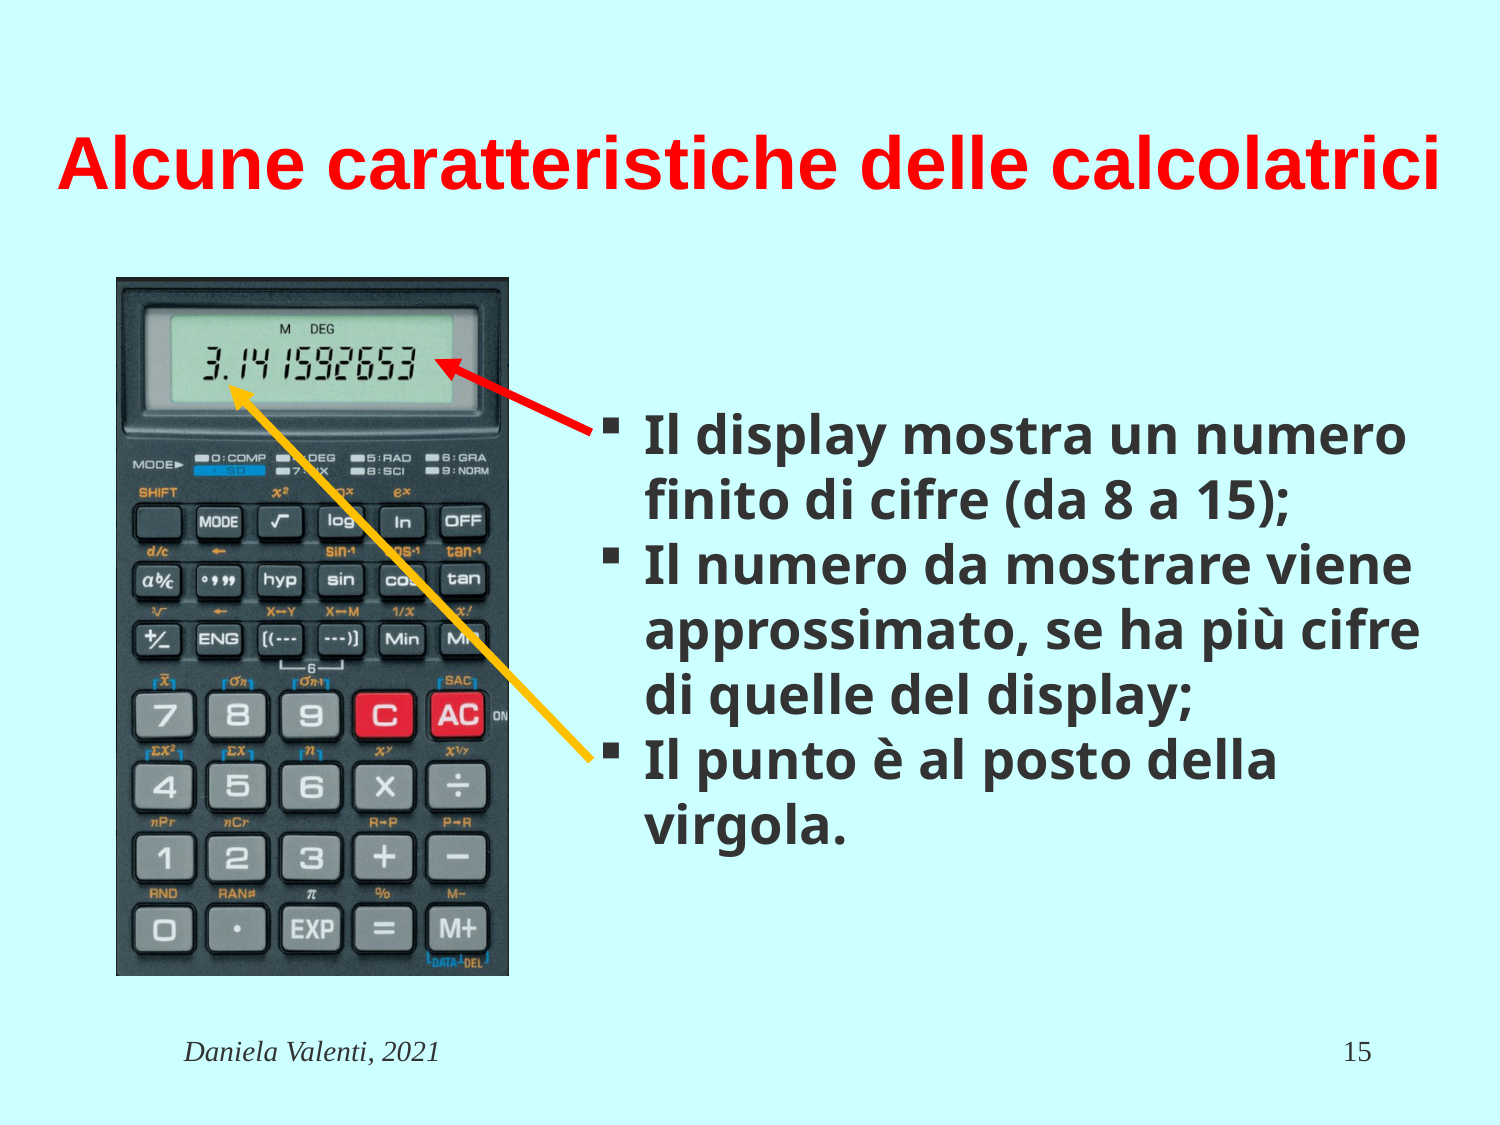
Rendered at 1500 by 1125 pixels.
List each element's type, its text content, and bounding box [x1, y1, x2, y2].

text_box Il display mostra un numero finito di cifre (da 8 a 15); Il numero da mostrare viene approssimato, se ha più cifre di quelle del display; Il punto è al posto della virgola. [596, 372, 1500, 863]
slide_number 15 [1074, 1024, 1388, 1101]
footer Daniela Valenti, 2021 [93, 1024, 532, 1101]
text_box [116, 277, 592, 976]
title Alcune caratteristiche delle calcolatrici [21, 88, 1479, 231]
